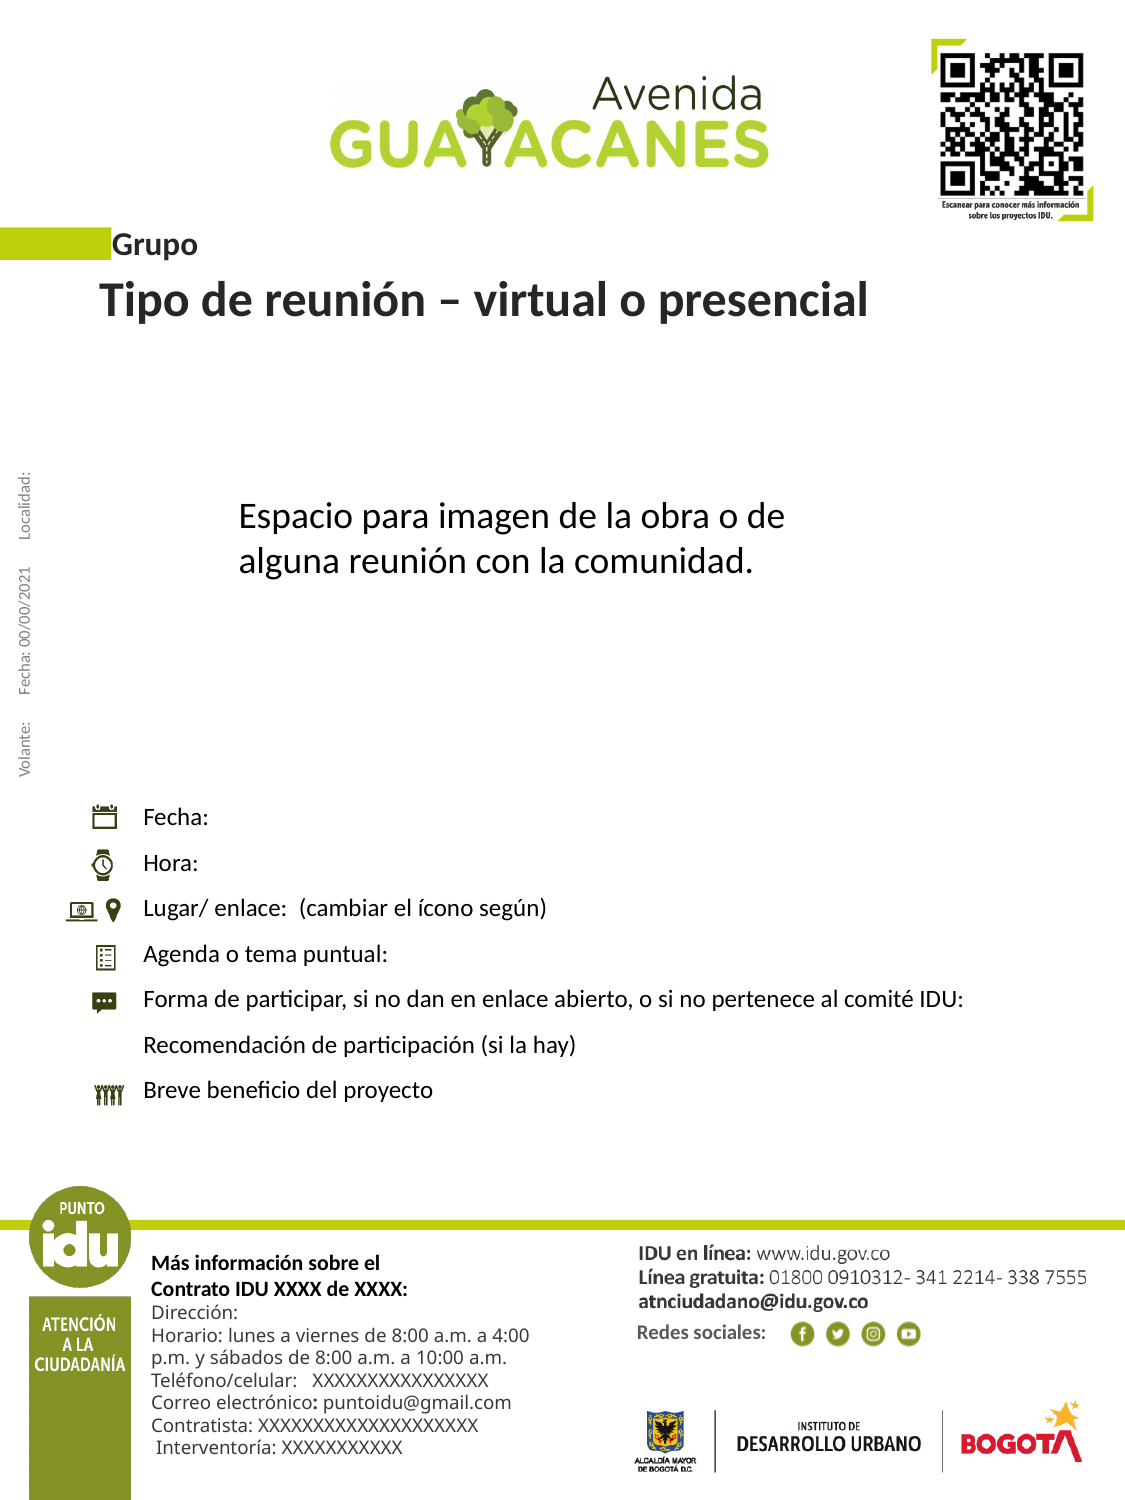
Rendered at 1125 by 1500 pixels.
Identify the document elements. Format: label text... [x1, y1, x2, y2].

picture [85, 848, 119, 883]
picture [612, 1378, 1125, 1500]
text_box Grupo [97, 214, 1074, 270]
picture [87, 986, 121, 1020]
text_box Tipo de reunión – virtual o presencial [84, 259, 1030, 334]
text_box Más información sobre el Contrato IDU XXXX de XXXX: Dirección: Horario: lunes a viernes de 8:00 a.m. a 4:00 p.m. y sábados de 8:00 a.m. a 10:00 a.m. Teléfono/celular: XXXXXXXXXXXXXXXX Correo electrónico: puntoidu@gmail.com Contratista: XXXXXXXXXXXXXXXXXXXX Interventoría: XXXXXXXXXXX [136, 1241, 579, 1488]
text_box Volante: Fecha: 00/00/2021 Localidad: [5, 36, 71, 793]
picture [87, 799, 122, 834]
picture [938, 50, 1086, 220]
text_box Espacio para imagen de la obra o de alguna reunión con la comunidad. [223, 484, 895, 589]
picture [330, 75, 773, 179]
picture [65, 893, 130, 928]
picture [613, 1220, 1125, 1371]
picture [92, 1078, 126, 1112]
text_box Fecha: Hora: Lugar/ enlace: (cambiar el ícono según) Agenda o tema puntual: Forma de participar, si no dan en enlace abierto, o si no pertenece al comité IDU: Recomendación de participación (si la hay) Breve beneficio del proyecto [128, 792, 1071, 1198]
picture [90, 942, 121, 973]
picture [29, 1186, 131, 1500]
